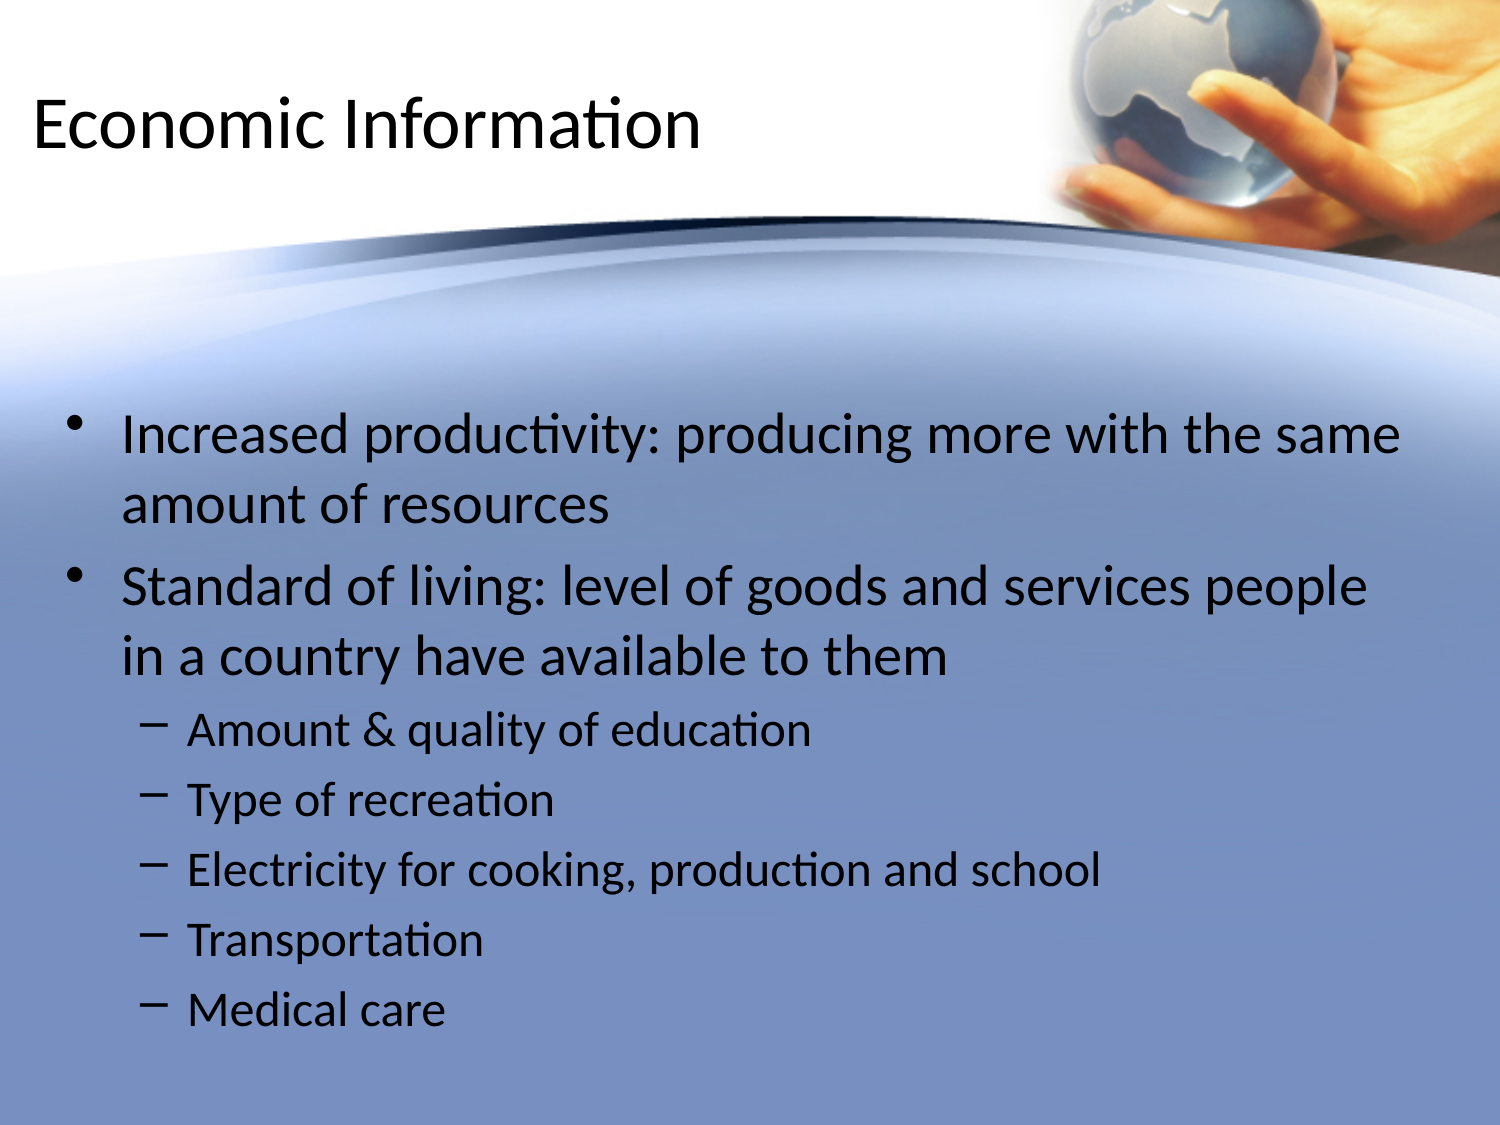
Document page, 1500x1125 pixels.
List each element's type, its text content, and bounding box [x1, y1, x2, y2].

title Economic Information [16, 24, 1068, 213]
picture [0, 0, 1500, 1125]
list Increased productivity: producing more with the same amount of resources Standard of living: level of goods and services people in a country have available to them Amount & quality of education Type of recreation Electricity for cooking, production and school Transportation Medical care [49, 387, 1426, 1125]
